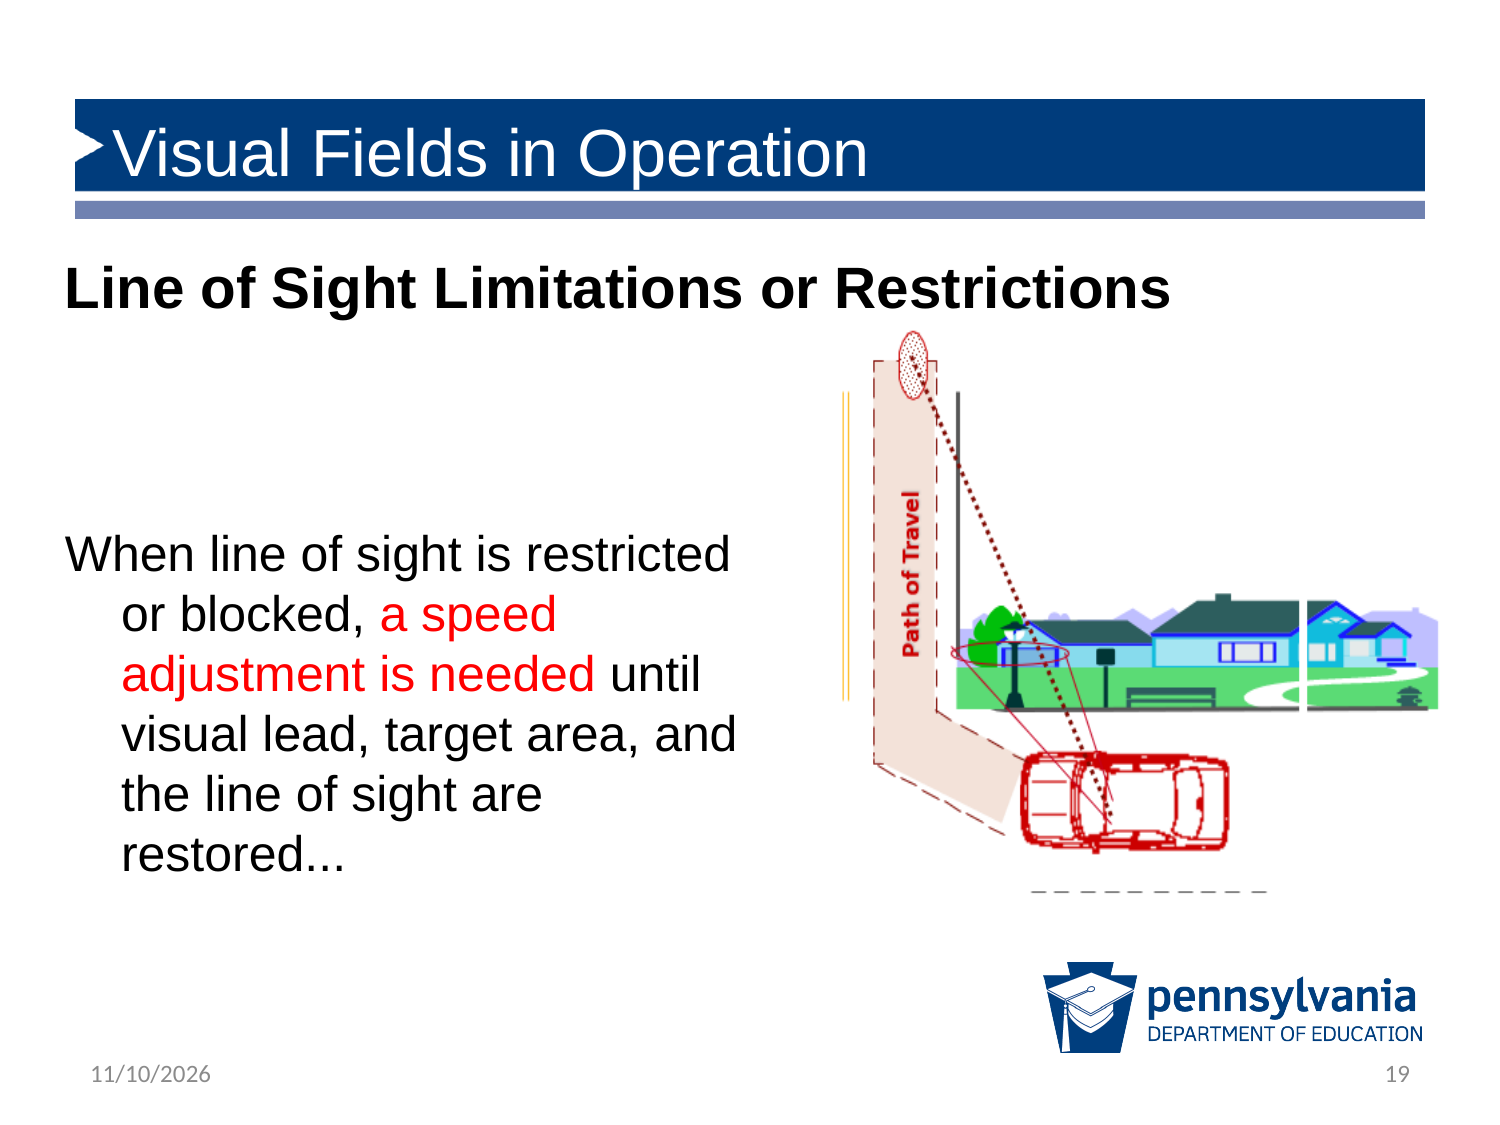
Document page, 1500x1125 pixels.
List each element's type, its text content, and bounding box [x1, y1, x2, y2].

list When line of sight is restricted or blocked, a speed adjustment is needed until visual lead, target area, and the line of sight are restored... [50, 514, 763, 977]
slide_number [75, 1042, 425, 1103]
title Visual Fields in Operation [69, 55, 1500, 244]
picture [824, 312, 1463, 933]
slide_number 19 [1074, 1042, 1425, 1103]
picture [1043, 962, 1422, 1053]
text_box Line of Sight Limitations or Restrictions [50, 242, 1275, 328]
